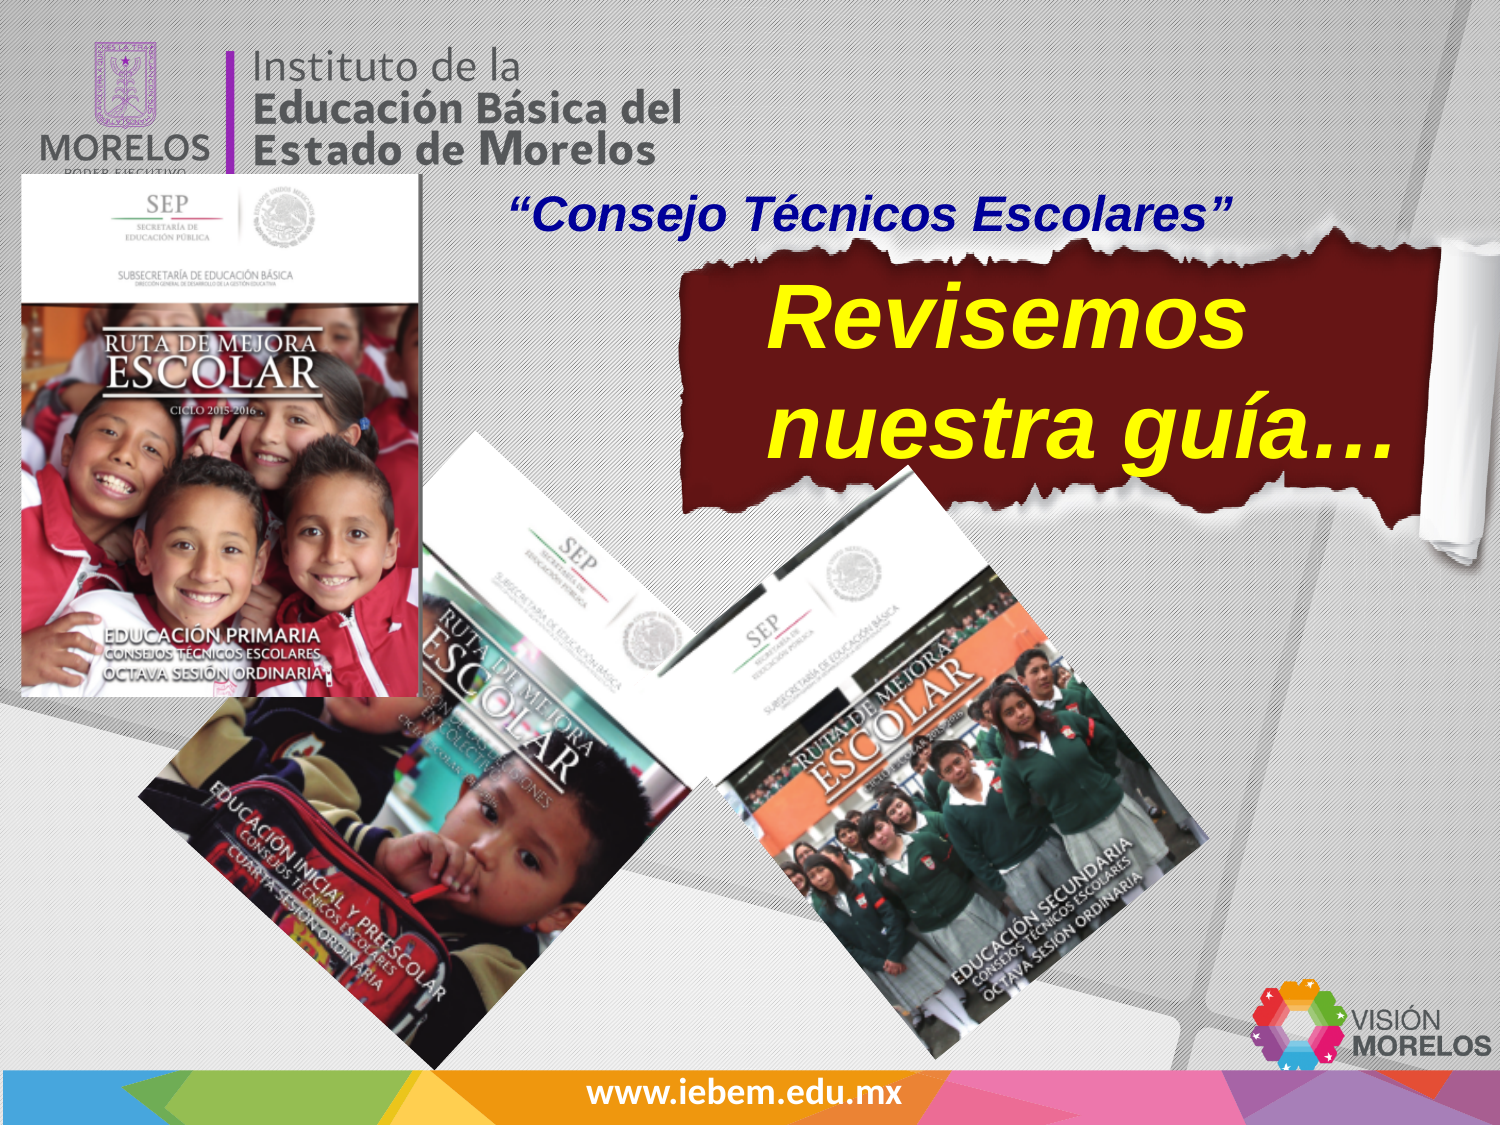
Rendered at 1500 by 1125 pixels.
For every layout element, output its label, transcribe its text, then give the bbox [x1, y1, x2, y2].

text_box www.iebem.edu.mx [571, 1059, 1006, 1063]
picture [2, 42, 1500, 1125]
text_box “Consejo Técnicos Escolares” [491, 192, 661, 249]
